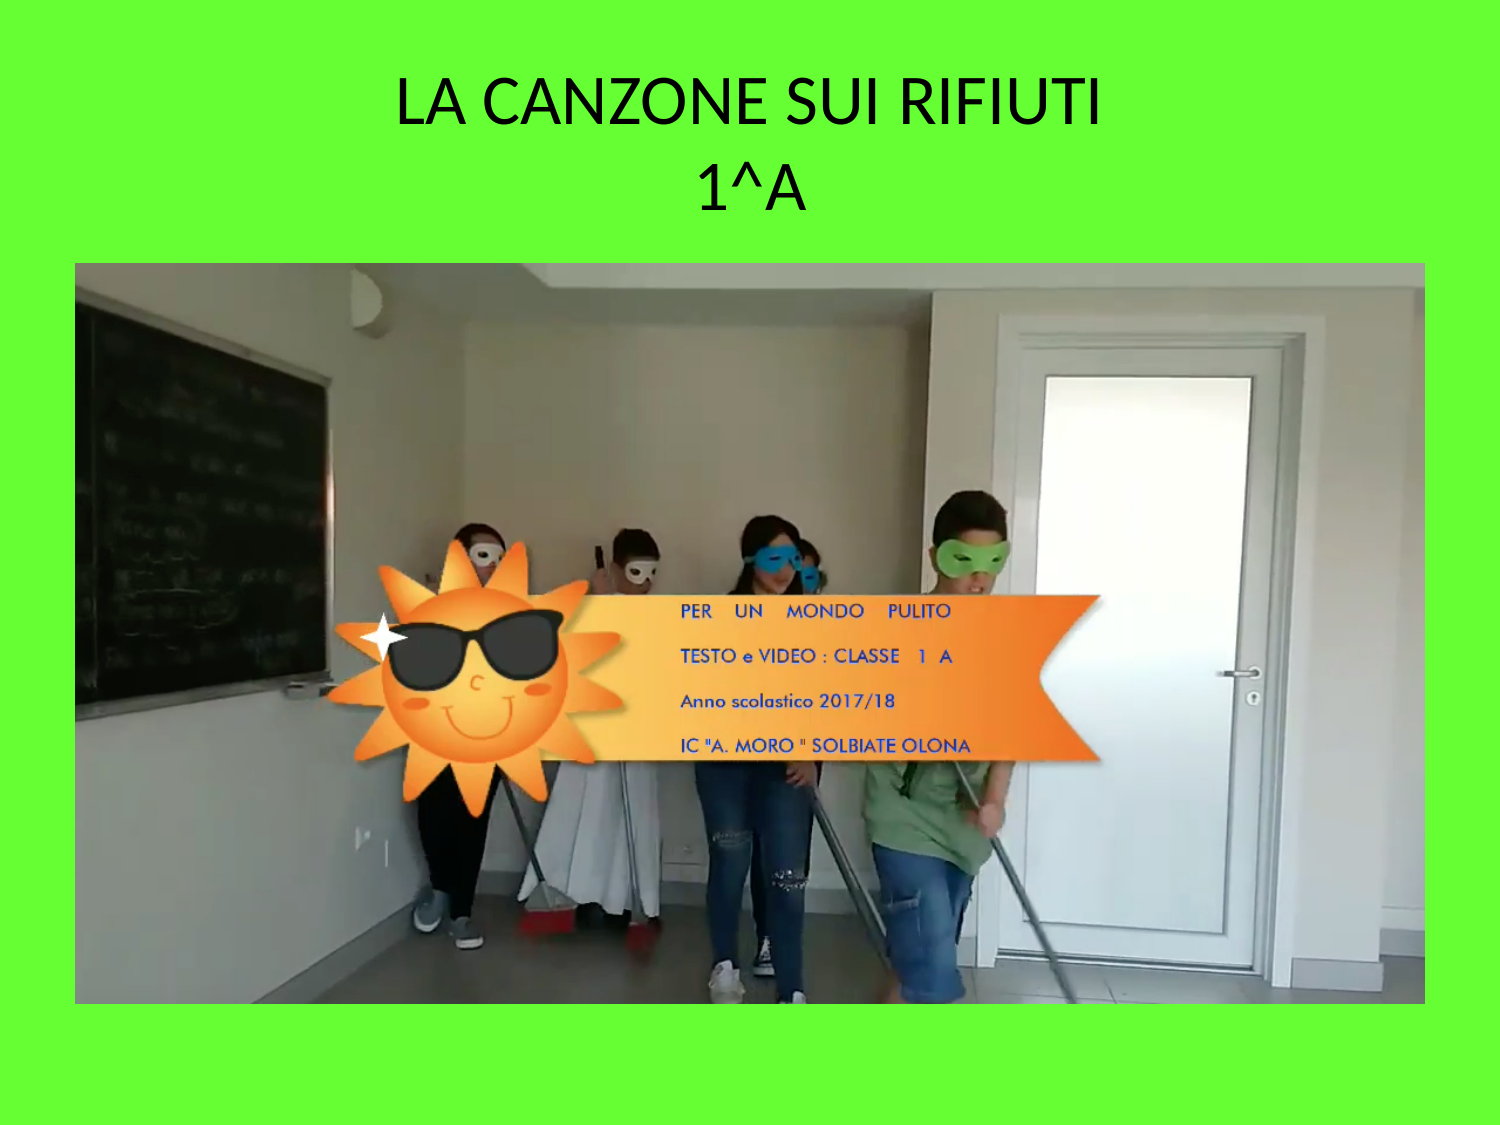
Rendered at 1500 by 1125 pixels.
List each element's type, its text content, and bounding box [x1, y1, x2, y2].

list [74, 263, 1426, 1005]
title LA CANZONE SUI RIFIUTI 1^A [75, 45, 1425, 233]
